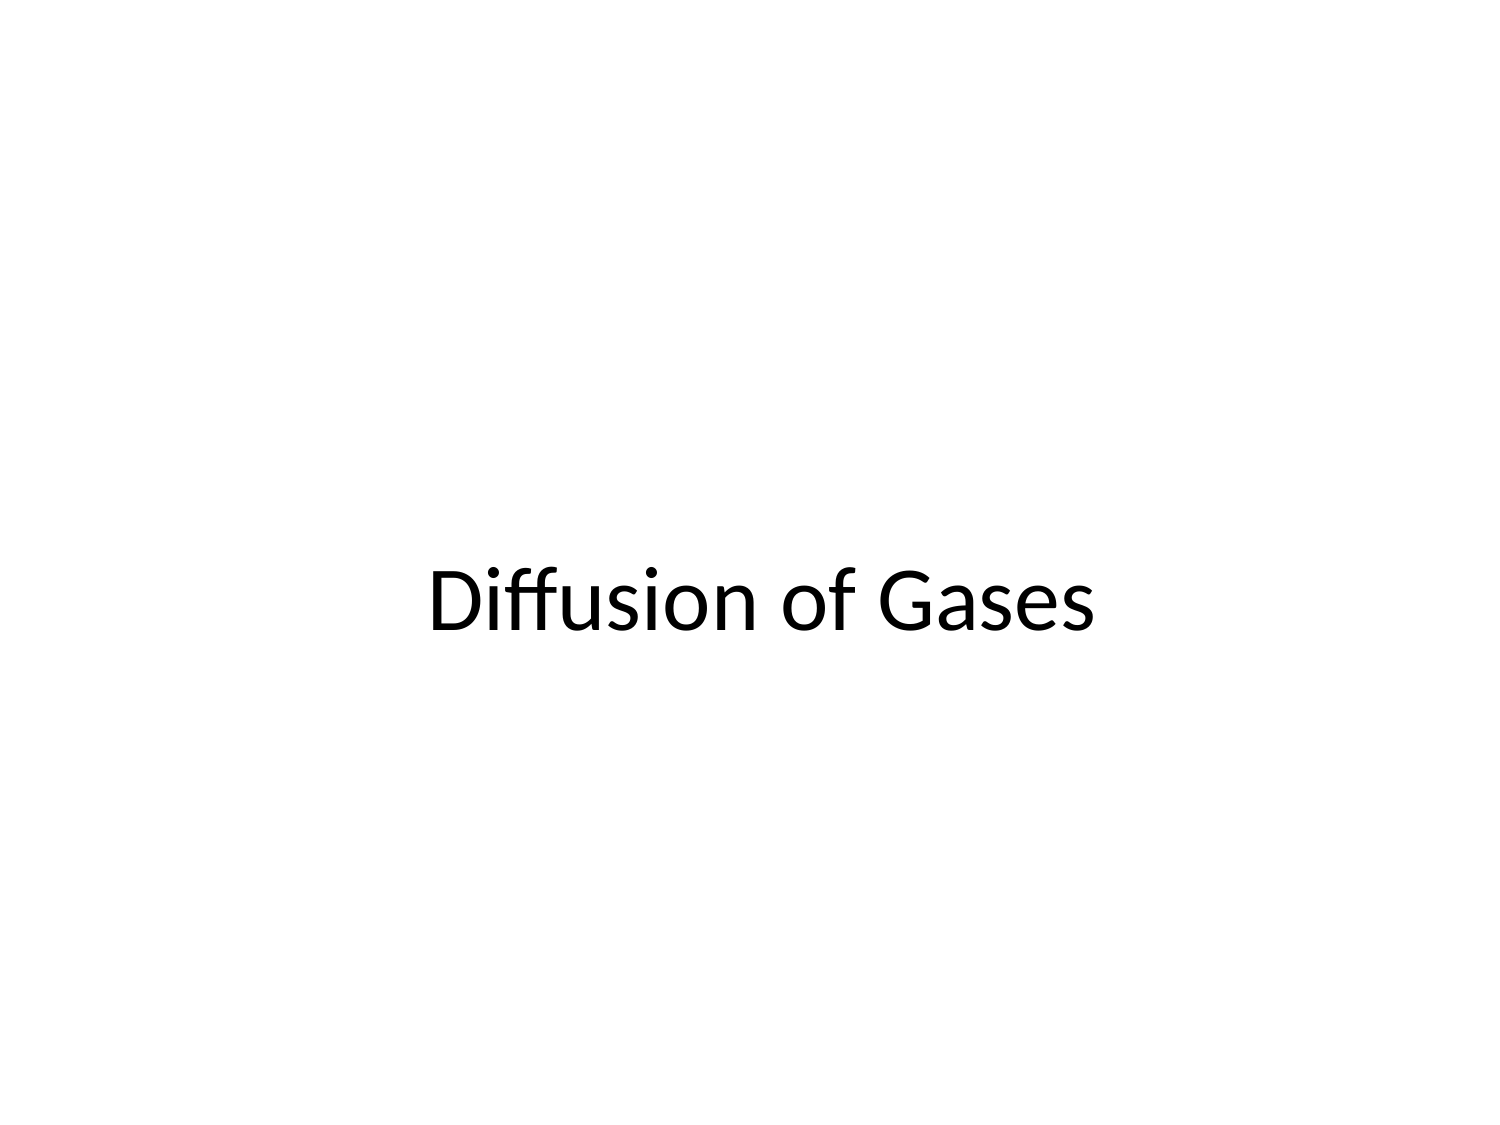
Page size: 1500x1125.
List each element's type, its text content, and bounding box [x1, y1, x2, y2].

title Diffusion of Gases [87, 500, 1438, 688]
